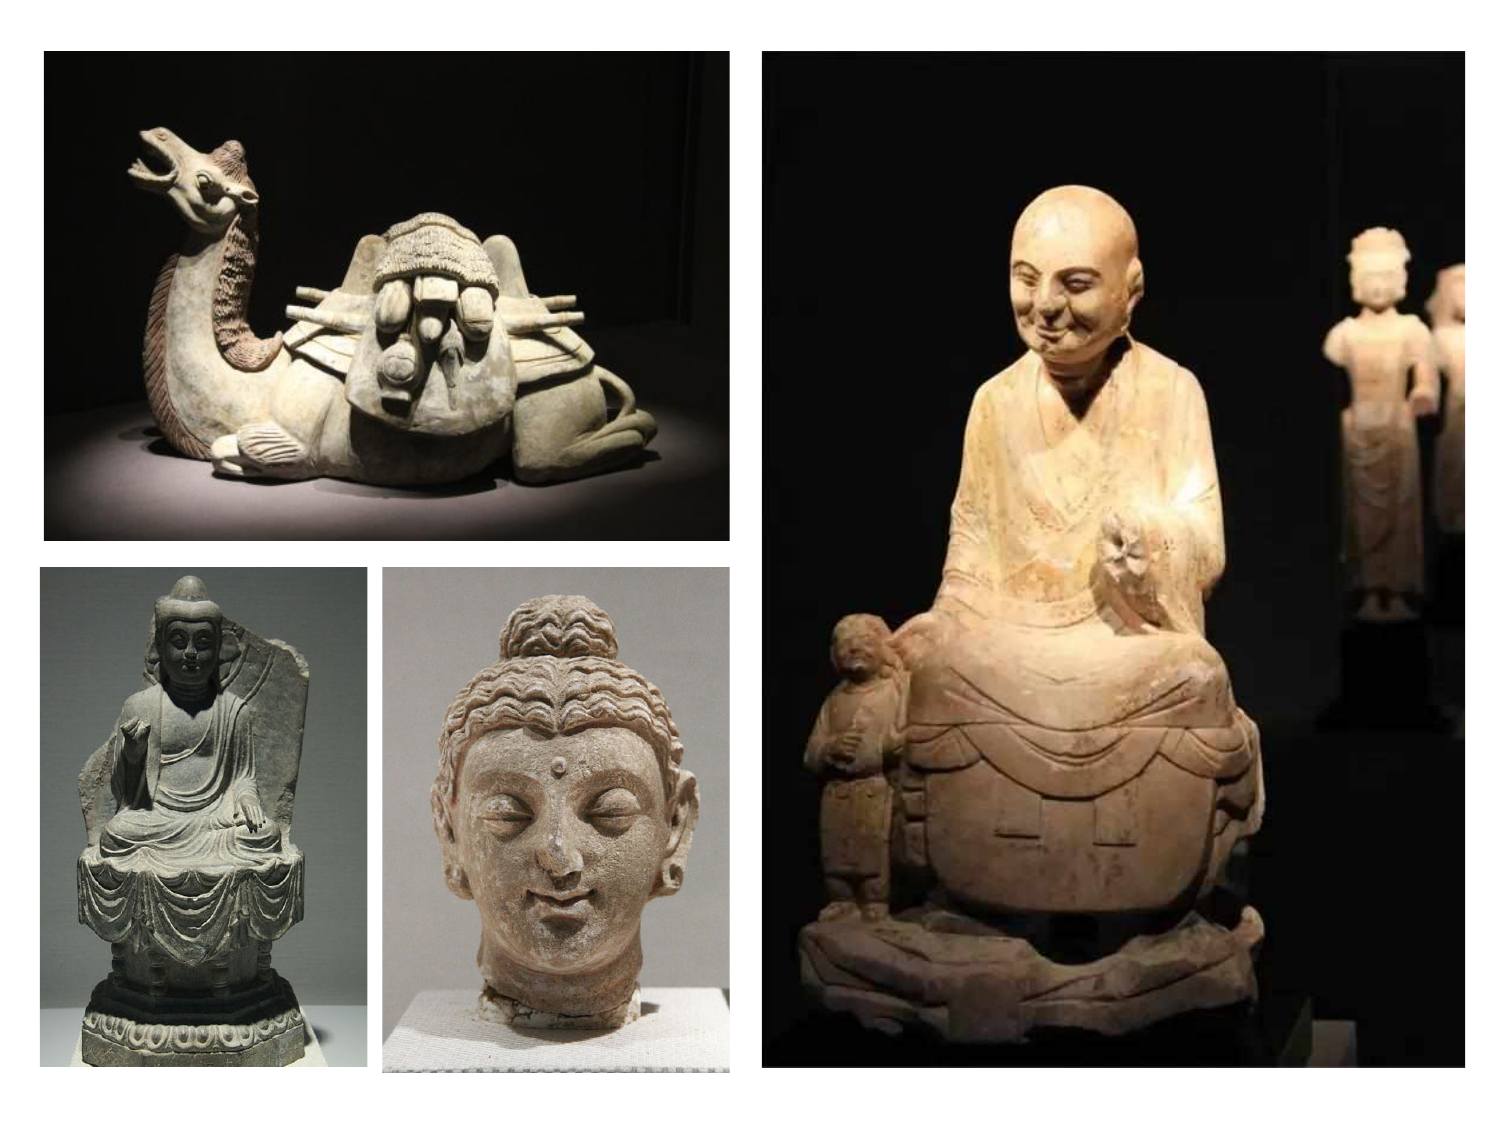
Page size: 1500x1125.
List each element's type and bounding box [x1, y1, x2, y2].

picture [761, 51, 1466, 1068]
picture [382, 567, 730, 1073]
picture [43, 51, 730, 541]
picture [39, 567, 368, 1067]
